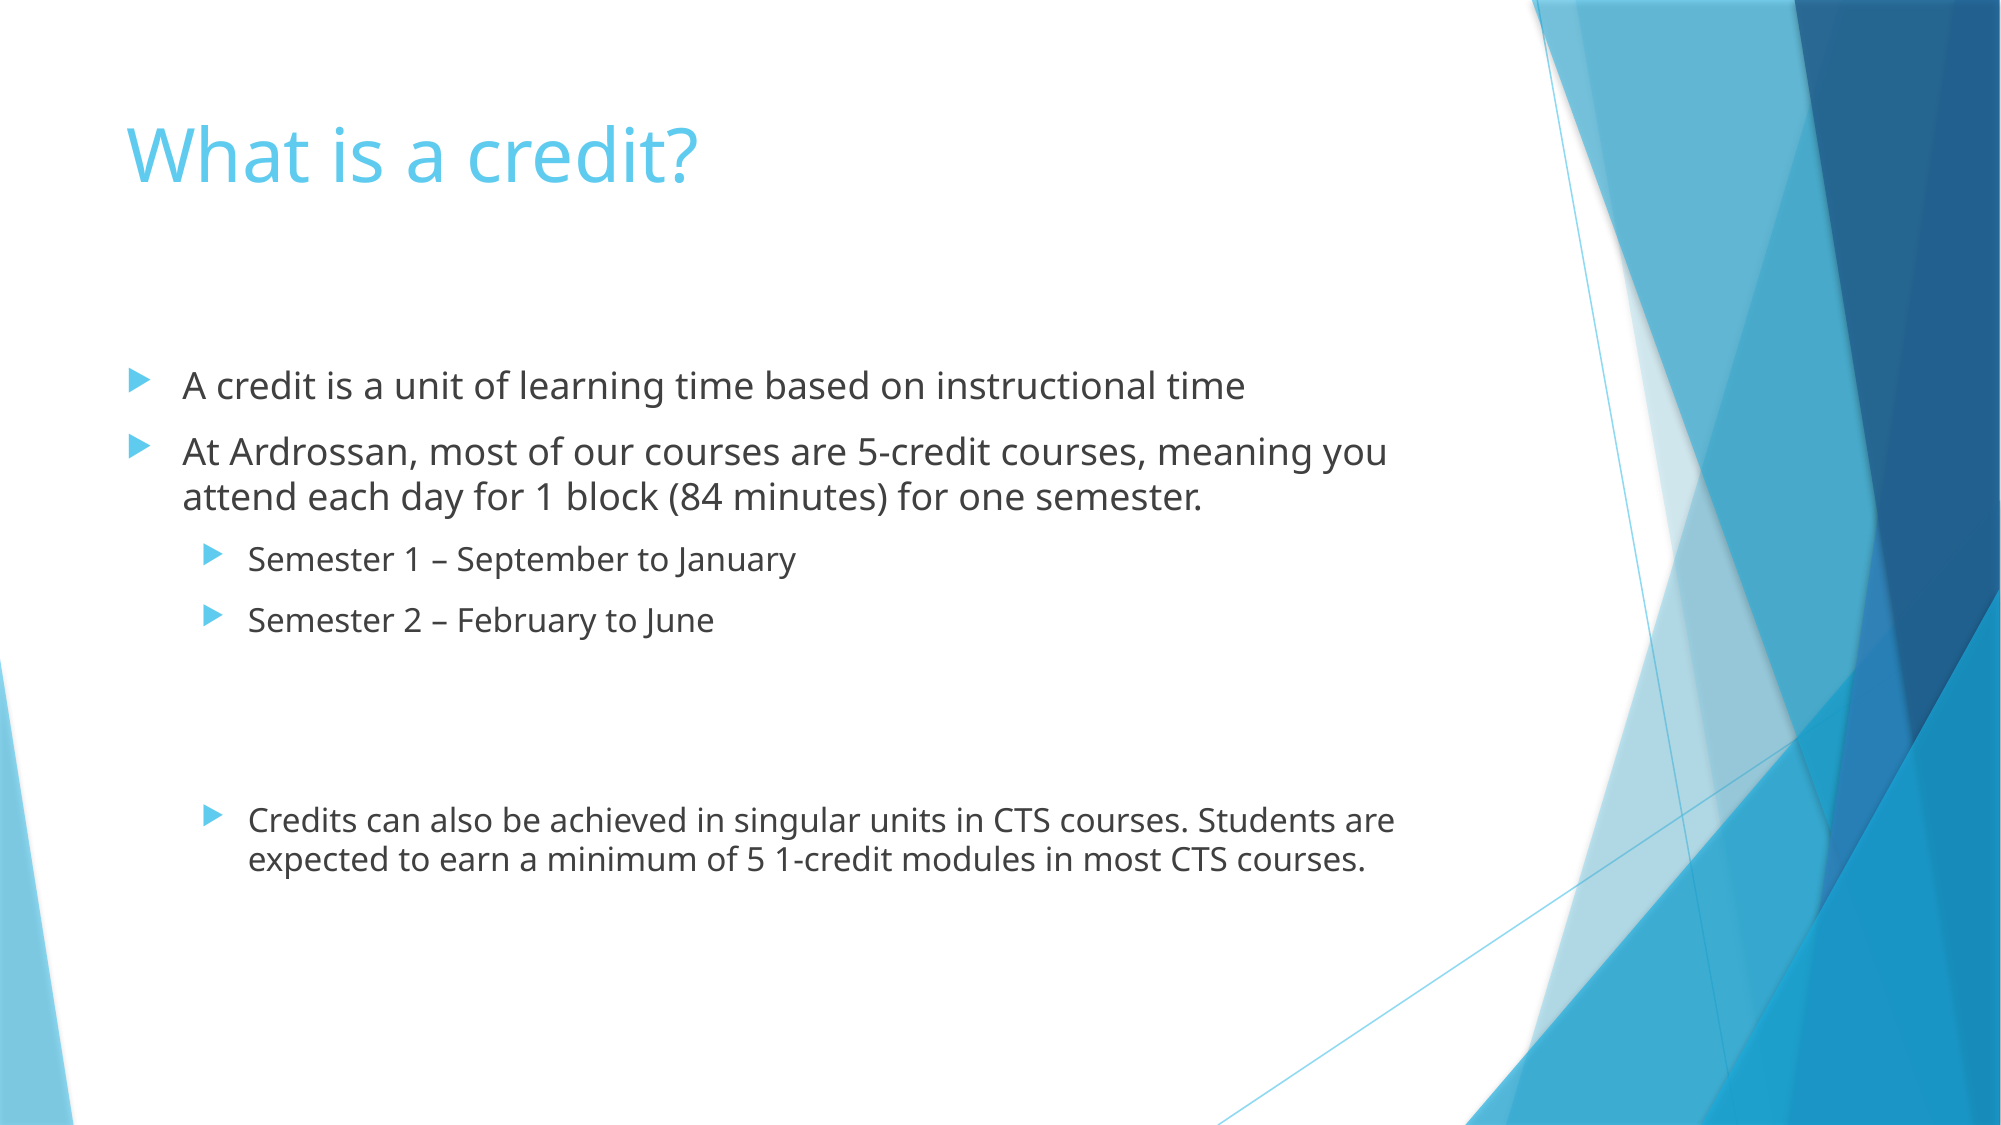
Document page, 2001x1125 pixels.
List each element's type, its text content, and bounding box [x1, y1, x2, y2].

list A credit is a unit of learning time based on instructional time At Ardrossan, most of our courses are 5-credit courses, meaning you attend each day for 1 block (84 minutes) for one semester. Semester 1 – September to January Semester 2 – February to June Credits can also be achieved in singular units in CTS courses. Students are expected to earn a minimum of 5 1-credit modules in most CTS courses. [111, 354, 1522, 992]
title What is a credit? [111, 99, 1522, 317]
